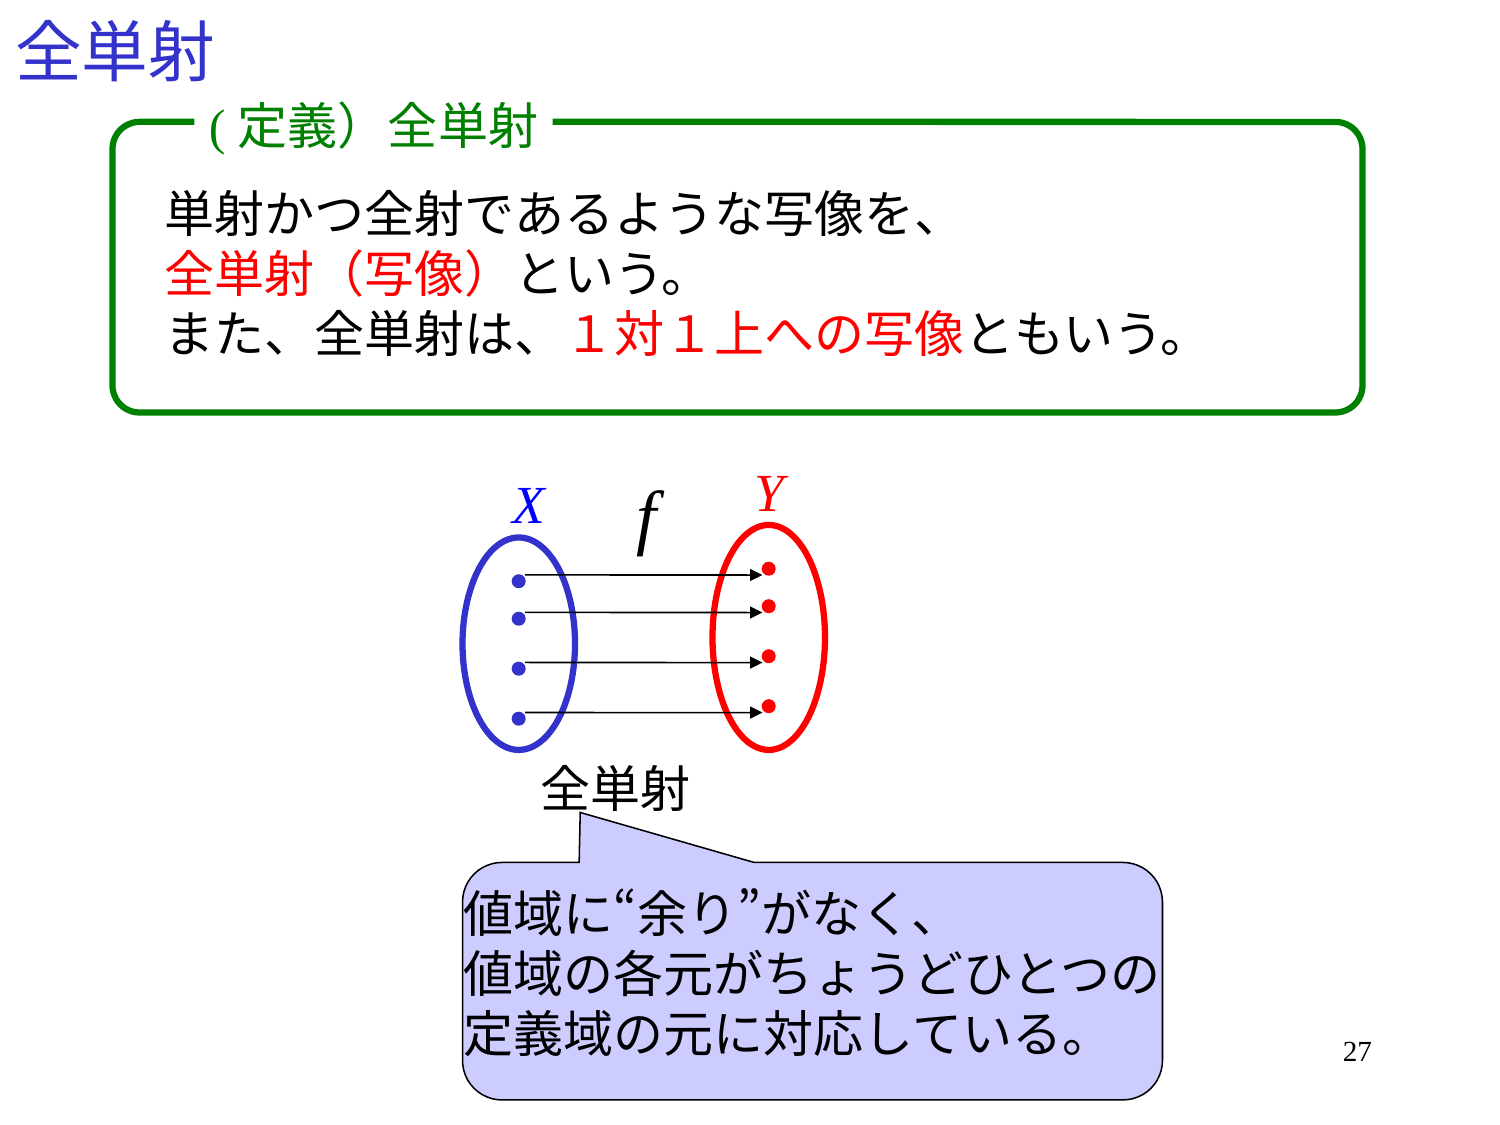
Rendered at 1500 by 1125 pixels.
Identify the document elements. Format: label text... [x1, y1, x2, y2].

slide_number 27 [1074, 1024, 1388, 1101]
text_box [499, 474, 563, 534]
text_box (定義）全単射 [194, 87, 553, 163]
text_box 値域に“余り”がなく、 値域の各元がちょうどひとつの 定義域の元に対応している。 [448, 874, 1175, 1070]
text_box [112, 121, 1363, 413]
text_box [474, 825, 1151, 874]
title 全単射 [0, 0, 1126, 101]
text_box [524, 706, 763, 719]
text_box [524, 656, 763, 669]
text_box 全単射 [525, 749, 705, 825]
text_box [512, 612, 525, 625]
text_box 単射かつ全射であるような写像を、 全単射（写像）という。 また、全単射は、１対１上への写像ともいう。 [149, 174, 1226, 370]
text_box [524, 606, 763, 619]
text_box [687, 568, 763, 582]
text_box [762, 699, 775, 713]
text_box [712, 530, 826, 750]
text_box [512, 712, 525, 725]
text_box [612, 474, 685, 572]
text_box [749, 462, 800, 521]
text_box [762, 562, 775, 575]
text_box [512, 662, 525, 675]
text_box [762, 649, 775, 663]
text_box [762, 599, 775, 613]
text_box [462, 542, 576, 750]
text_box [463, 1070, 1162, 1100]
text_box [512, 574, 525, 588]
